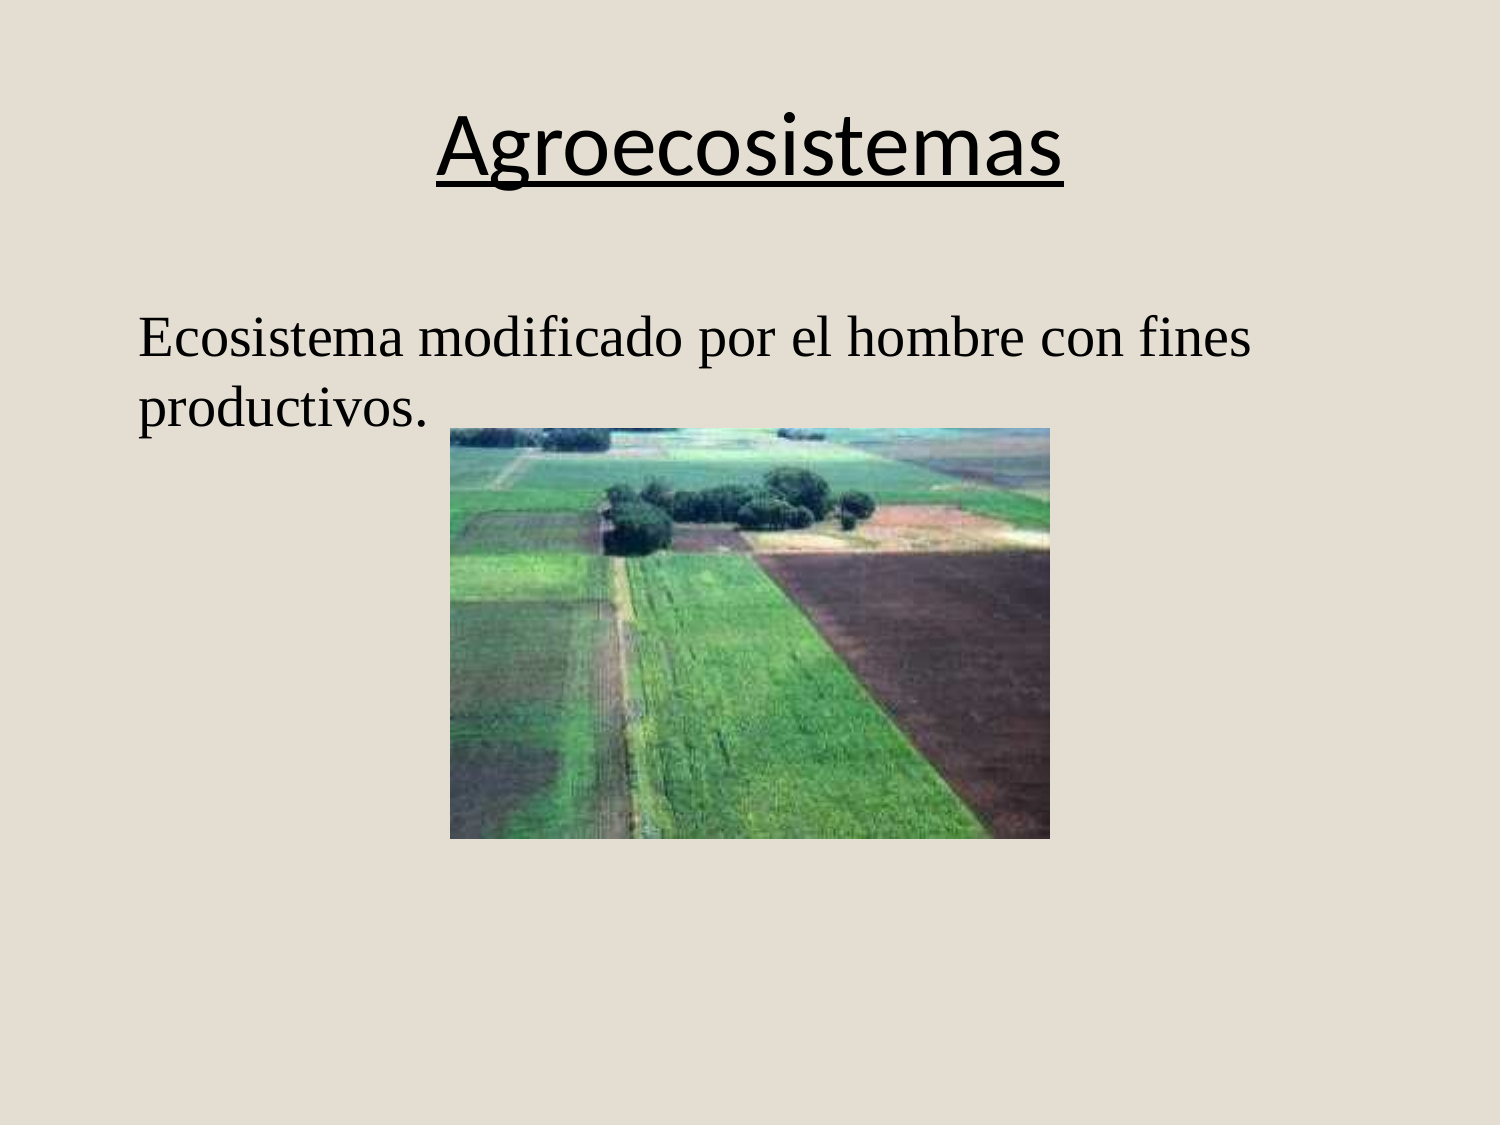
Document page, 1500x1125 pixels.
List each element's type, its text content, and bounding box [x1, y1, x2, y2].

text_box Ecosistema modificado por el hombre con fines productivos. [123, 290, 1500, 446]
title Agroecosistemas [75, 45, 1425, 233]
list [449, 428, 1051, 839]
